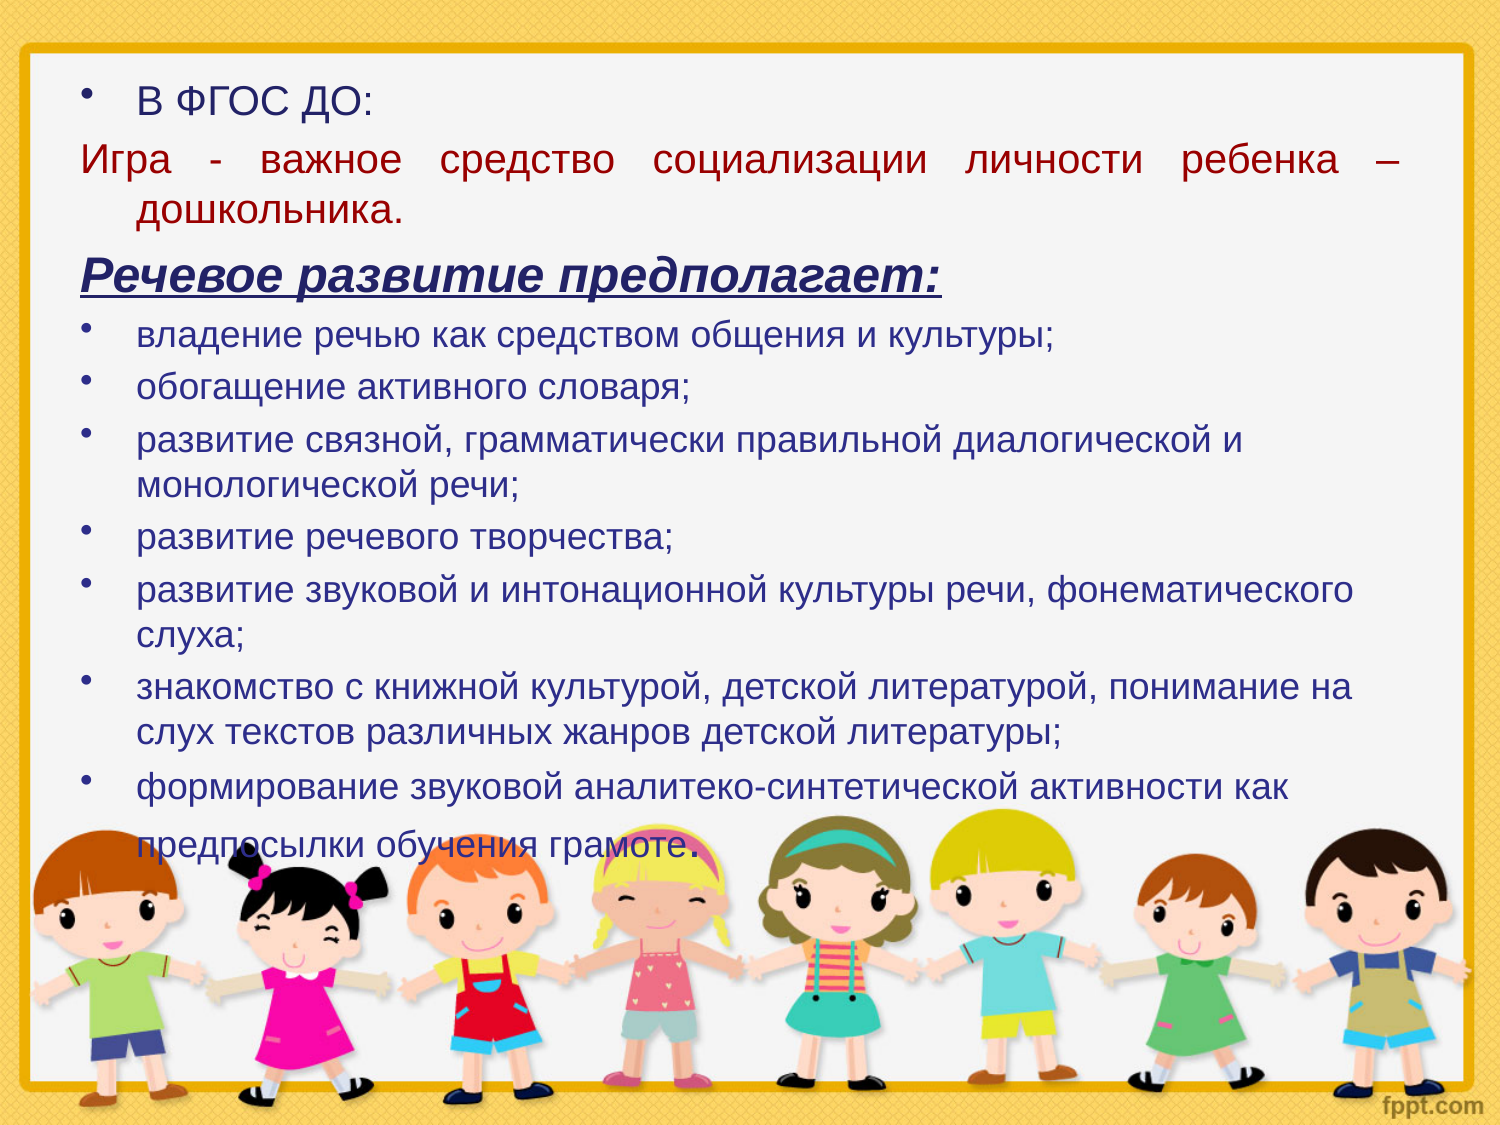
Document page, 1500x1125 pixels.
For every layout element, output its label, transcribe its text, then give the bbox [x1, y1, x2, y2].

picture [0, 0, 1500, 1125]
list В ФГОС ДО: Игра - важное средство социализации личности ребенка – дошкольника. Речевое развитие предполагает: владение речью как средством общения и культуры; обогащение активного словаря; развитие связной, грамматически правильной диалогической и монологической речи; развитие речевого творчества; развитие звуковой и интонационной культуры речи, фонематического слуха; знакомство с книжной культурой, детской литературой, понимание на слух текстов различных жанров детской литературы; формирование звуковой аналитеко-синтетической активности как предпосылки обучения грамоте. [64, 66, 1416, 810]
